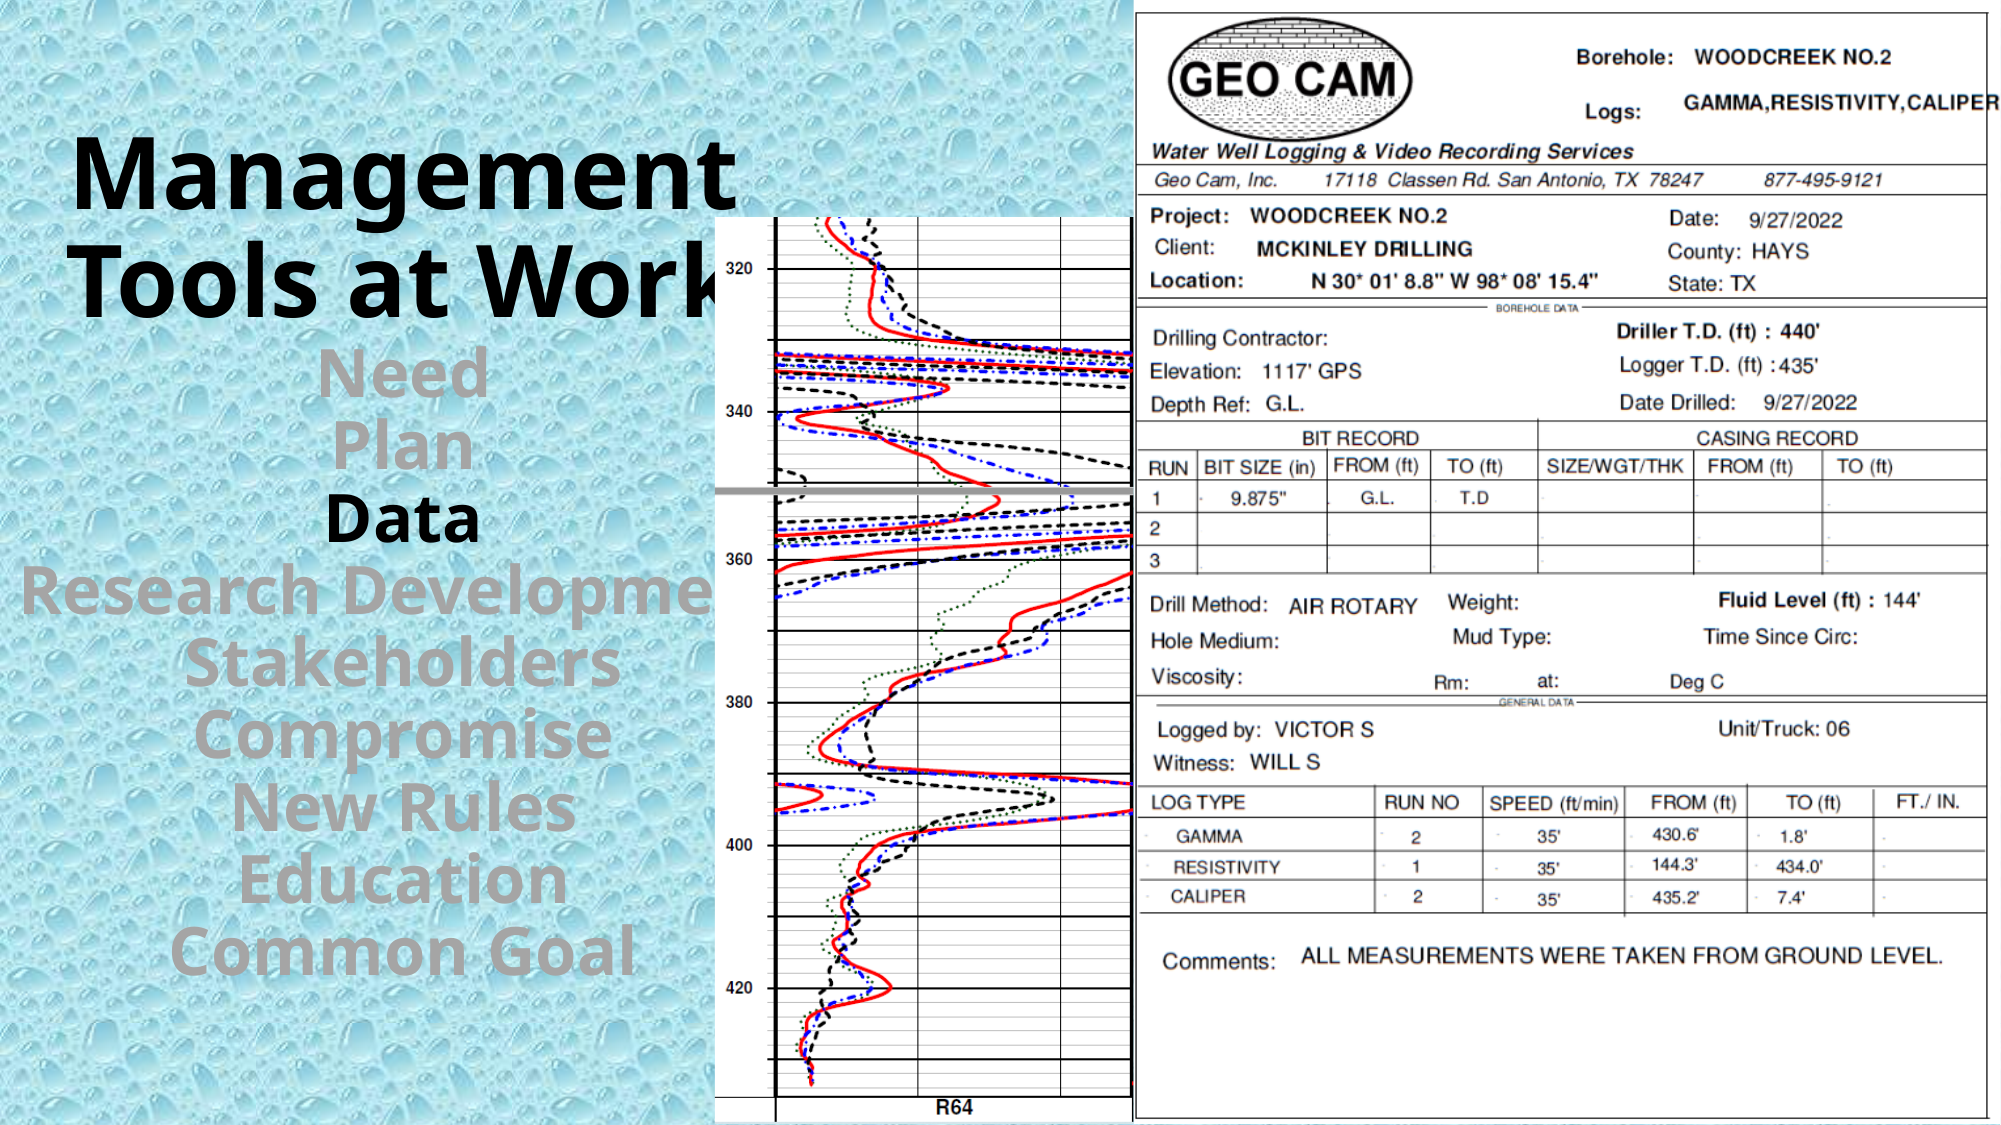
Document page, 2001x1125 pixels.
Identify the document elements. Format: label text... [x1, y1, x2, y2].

title Management Tools at Work Need Plan Data Research Development Stakeholders Compromise New Rules Education Common Goal [0, 110, 820, 1125]
picture [0, 0, 2001, 1125]
